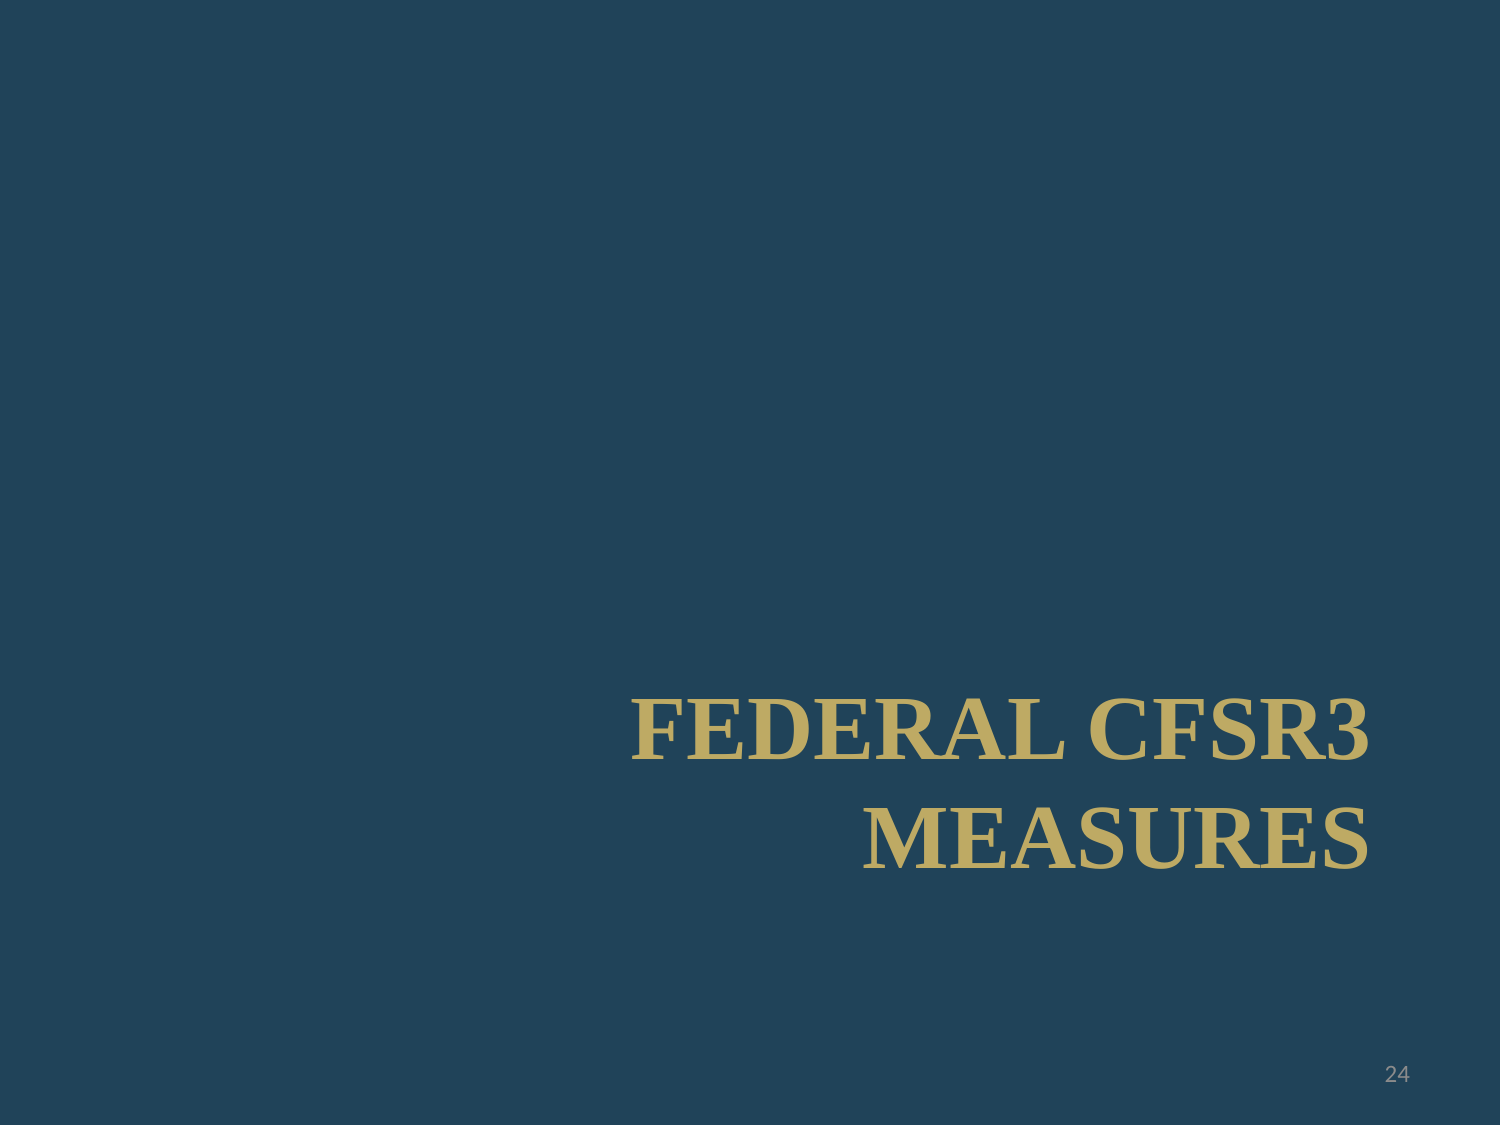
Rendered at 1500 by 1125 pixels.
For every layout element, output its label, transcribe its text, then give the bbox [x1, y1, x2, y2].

slide_number 24 [1074, 1042, 1425, 1103]
title federal CFSR3 measures [112, 549, 1388, 774]
